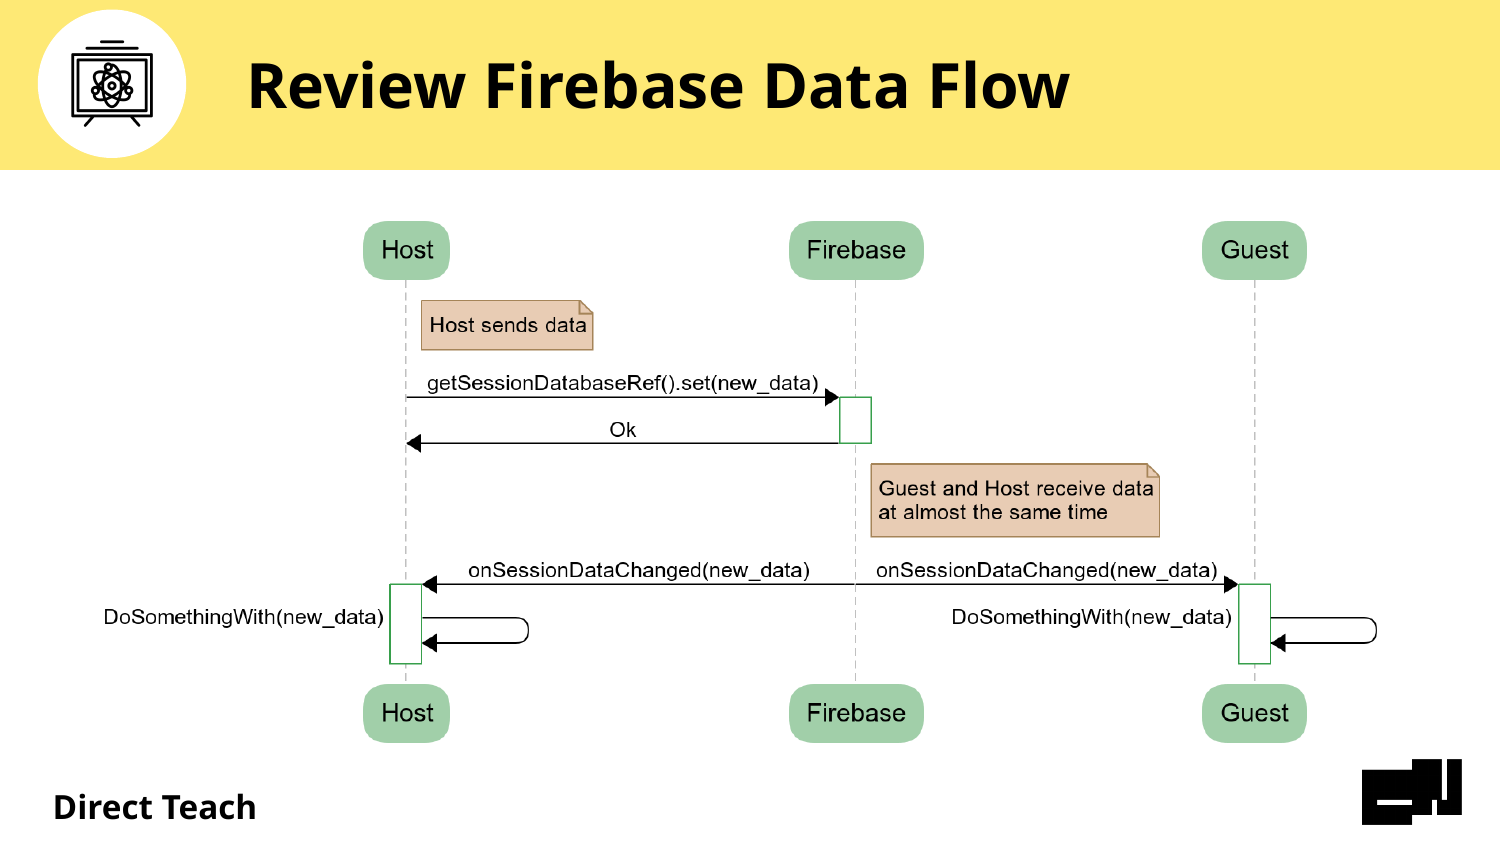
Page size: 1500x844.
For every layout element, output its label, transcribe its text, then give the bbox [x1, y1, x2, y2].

title Review Firebase Data Flow [231, 9, 1463, 158]
picture [87, 197, 1462, 825]
picture [67, 38, 157, 129]
